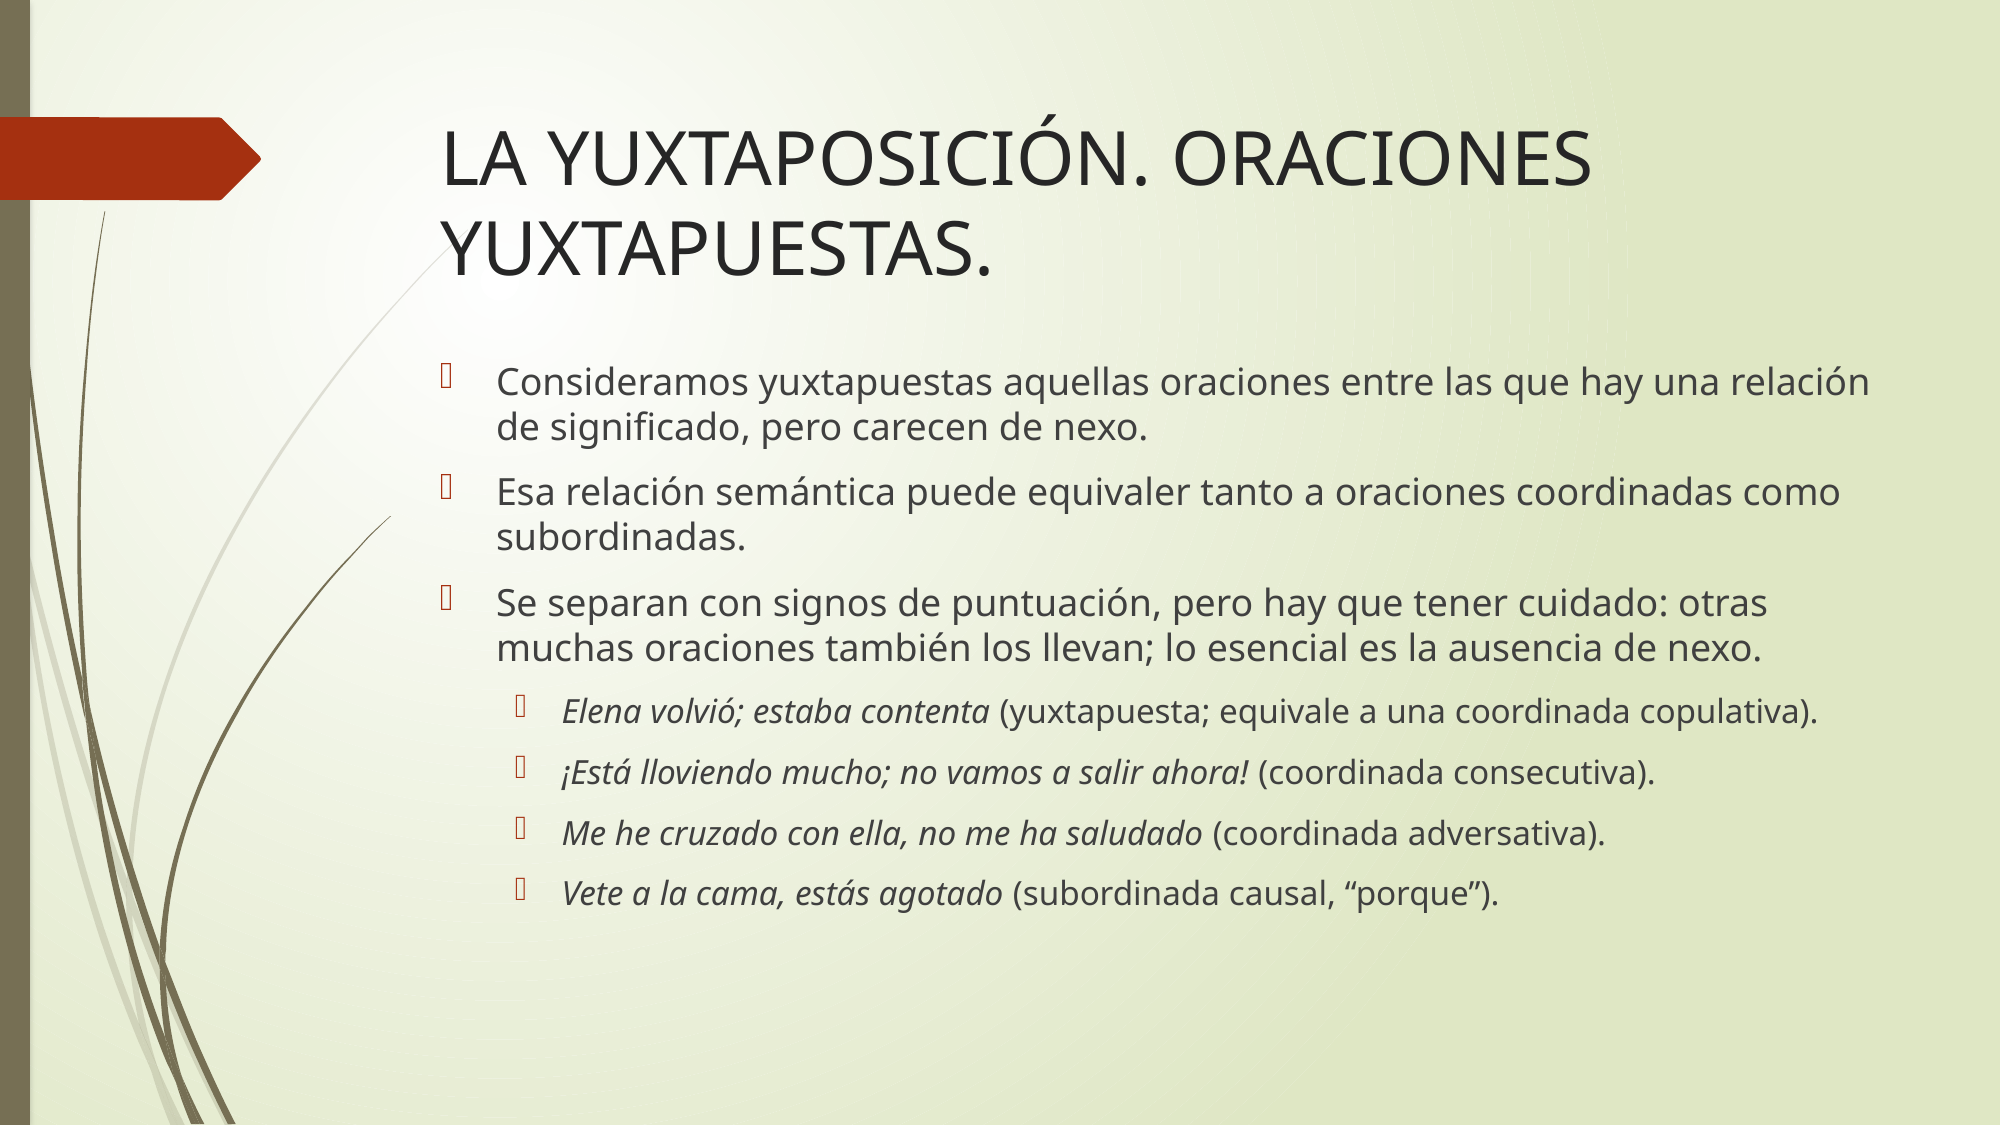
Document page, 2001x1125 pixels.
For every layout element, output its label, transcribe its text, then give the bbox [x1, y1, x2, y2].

list Consideramos yuxtapuestas aquellas oraciones entre las que hay una relación de significado, pero carecen de nexo. Esa relación semántica puede equivaler tanto a oraciones coordinadas como subordinadas. Se separan con signos de puntuación, pero hay que tener cuidado: otras muchas oraciones también los llevan; lo esencial es la ausencia de nexo. Elena volvió; estaba contenta (yuxtapuesta; equivale a una coordinada copulativa). ¡Está lloviendo mucho; no vamos a salir ahora! (coordinada consecutiva). Me he cruzado con ella, no me ha saludado (coordinada adversativa). Vete a la cama, estás agotado (subordinada causal, “porque”). [424, 350, 1888, 970]
title LA YUXTAPOSICIÓN. ORACIONES YUXTAPUESTAS. [425, 102, 1888, 313]
